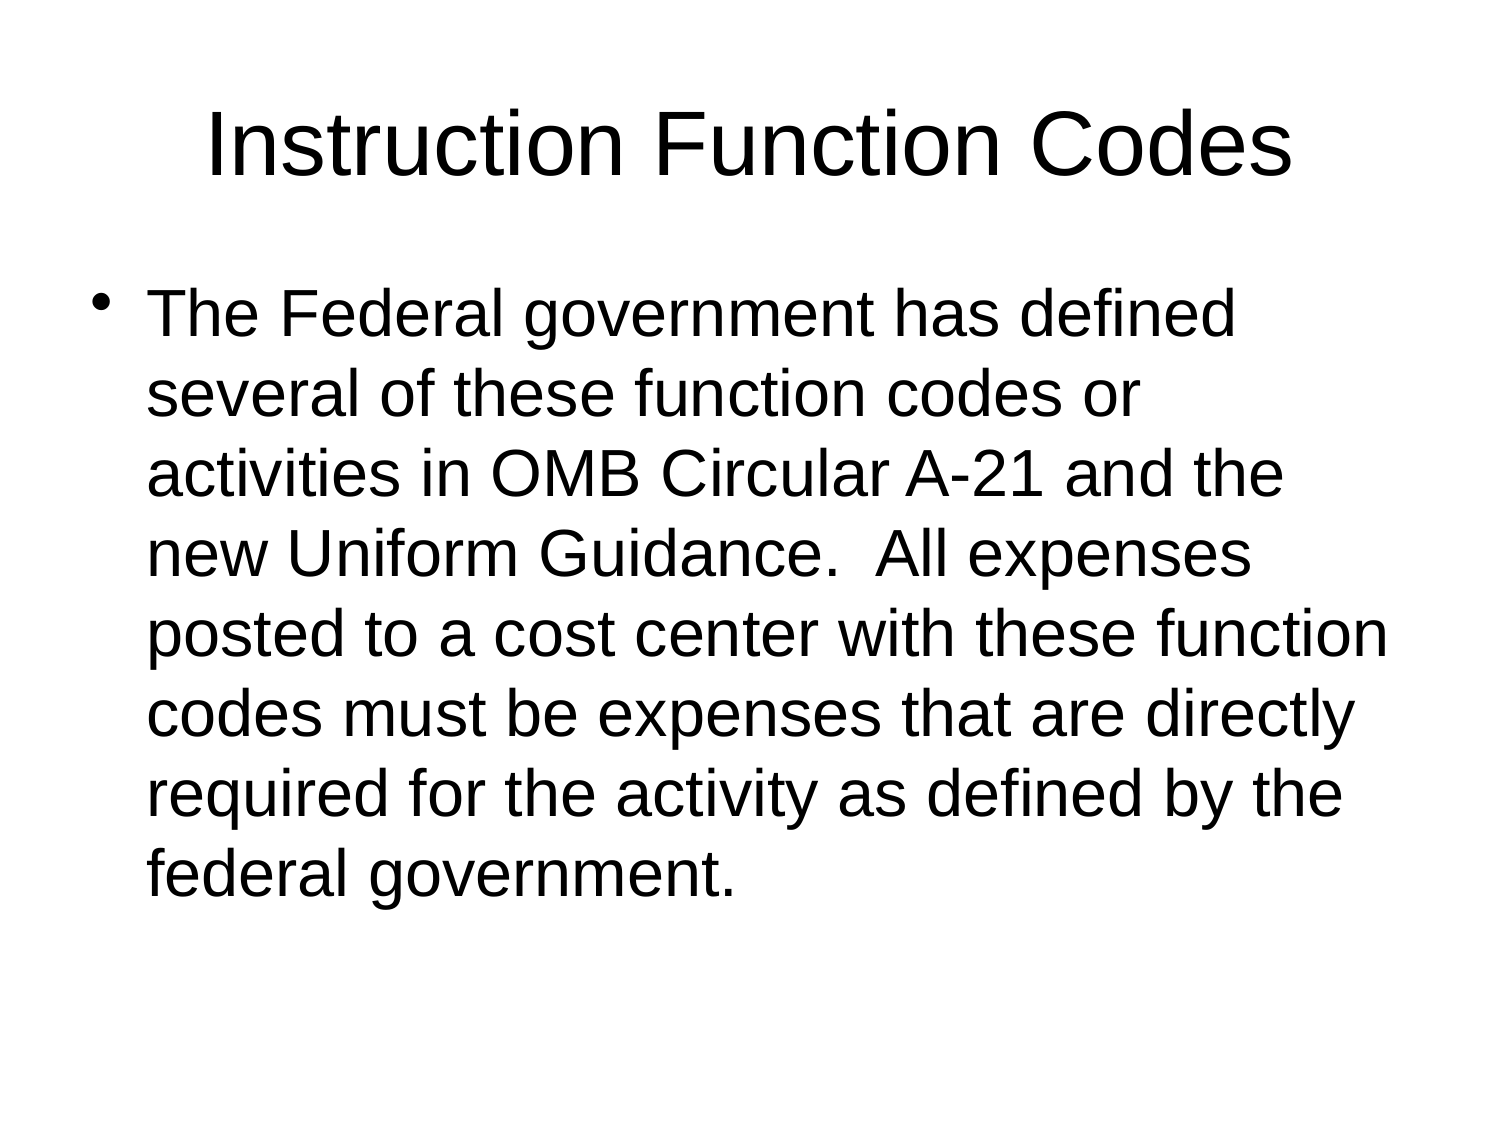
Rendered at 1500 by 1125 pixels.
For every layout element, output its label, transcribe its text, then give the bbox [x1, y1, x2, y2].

title Instruction Function Codes [74, 44, 1426, 233]
list The Federal government has defined several of these function codes or activities in OMB Circular A-21 and the new Uniform Guidance. All expenses posted to a cost center with these function codes must be expenses that are directly required for the activity as defined by the federal government. [74, 262, 1426, 1006]
